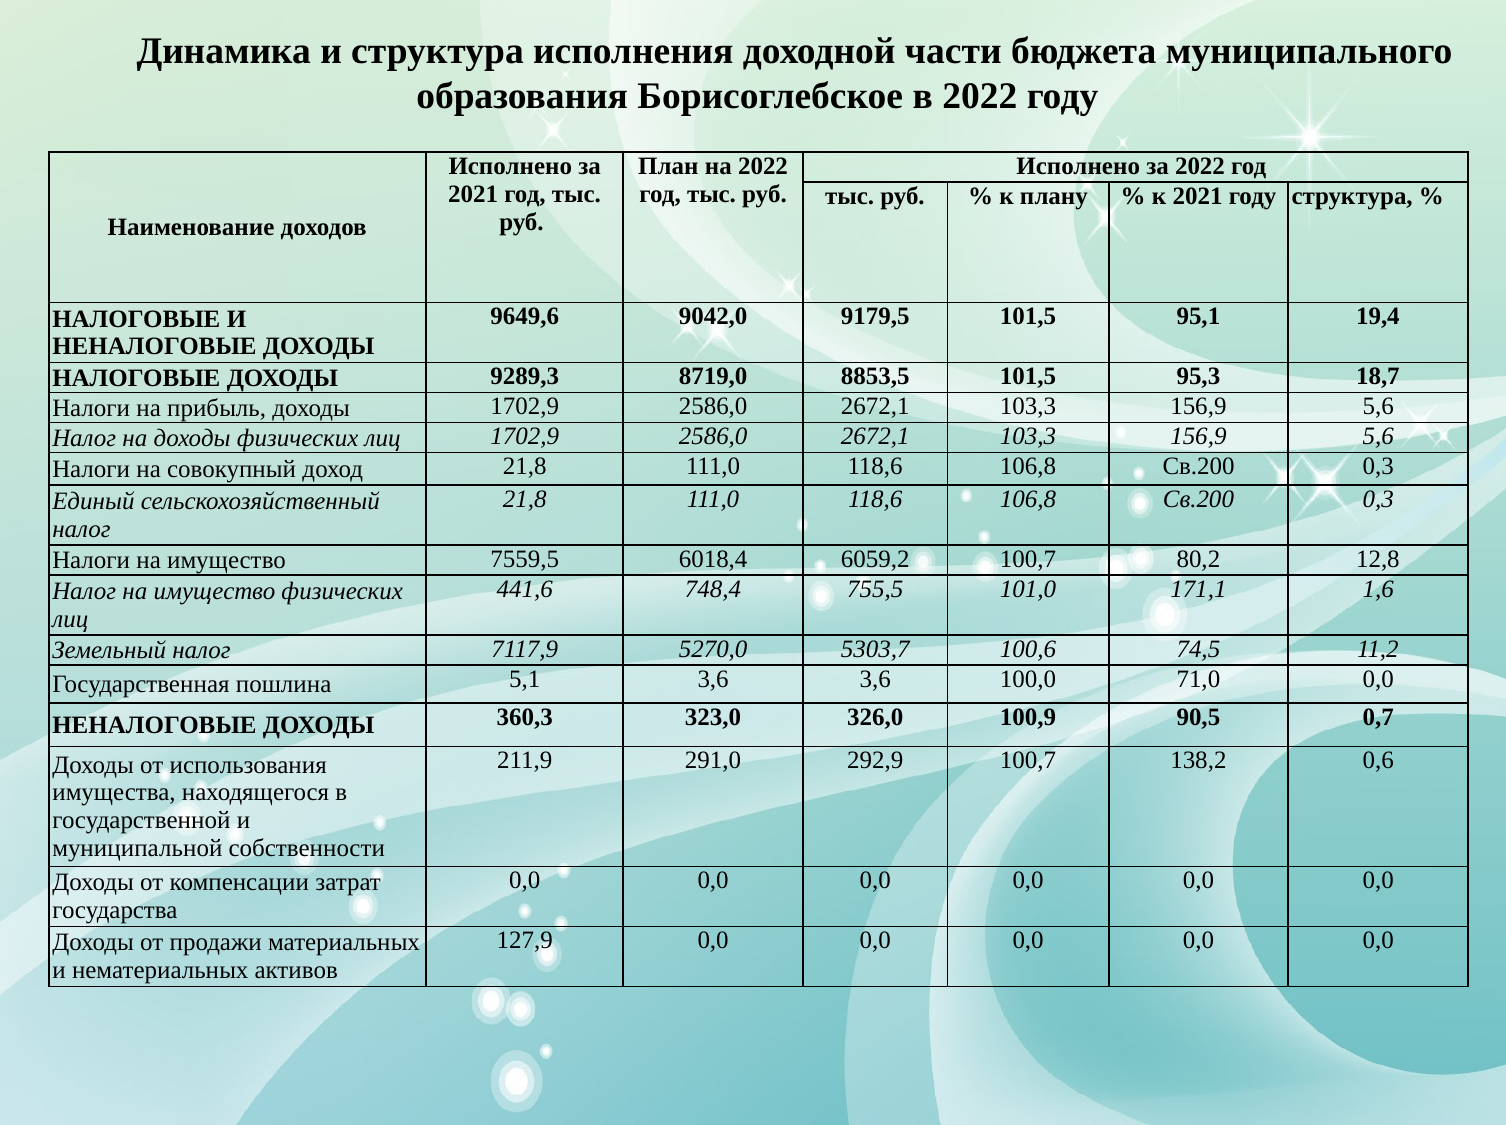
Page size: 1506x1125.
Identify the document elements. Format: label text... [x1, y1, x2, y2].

table_cell 0,3 [1289, 486, 1467, 544]
table_cell 118,6 [804, 453, 947, 484]
table_cell 6059,2 [804, 546, 947, 574]
table_cell 8853,5 [804, 363, 947, 392]
table_cell 5,6 [1289, 393, 1467, 422]
table_cell 0,7 [1289, 704, 1467, 746]
table_cell 291,0 [624, 747, 802, 866]
table_cell 3,6 [804, 666, 947, 702]
table_cell 106,8 [948, 453, 1108, 484]
table_cell 0,0 [1289, 666, 1467, 702]
table_cell 100,6 [948, 636, 1108, 664]
table_header Наименование доходов [50, 153, 425, 302]
picture [0, 0, 1506, 1125]
table_cell 21,8 [427, 486, 622, 544]
table_cell 103,3 [948, 423, 1108, 452]
table_cell Налоги на имущество [50, 546, 425, 574]
table_cell 171,1 [1110, 576, 1287, 634]
table_cell 74,5 [1110, 636, 1287, 664]
table_cell 1,6 [1289, 576, 1467, 634]
table_cell 106,8 [948, 486, 1108, 544]
table_cell 111,0 [624, 453, 802, 484]
table_header Исполнено за 2021 год, тыс. руб. [427, 153, 622, 302]
table_cell Доходы от использования имущества, находящегося в государственной и муниципальной собственности [50, 747, 425, 866]
table_cell 211,9 [427, 747, 622, 866]
table_cell 111,0 [624, 486, 802, 544]
table_cell 5,1 [427, 666, 622, 702]
table_cell 292,9 [804, 747, 947, 866]
table_cell 118,6 [804, 486, 947, 544]
table_cell 5,6 [1289, 423, 1467, 452]
table_cell 127,9 [427, 927, 622, 986]
table_cell Доходы от компенсации затрат государства [50, 867, 425, 926]
table_cell 12,8 [1289, 546, 1467, 574]
table_cell 0,0 [1110, 867, 1287, 926]
table_cell 18,7 [1289, 363, 1467, 392]
table_cell 3,6 [624, 666, 802, 702]
table_cell Земельный налог [50, 636, 425, 664]
table_cell 9042,0 [624, 303, 802, 362]
table_cell 156,9 [1110, 393, 1287, 422]
table_cell 9649,6 [427, 303, 622, 362]
table_cell 100,0 [948, 666, 1108, 702]
table_cell 5270,0 [624, 636, 802, 664]
table_cell 0,0 [804, 867, 947, 926]
table_cell Налоги на совокупный доход [50, 453, 425, 484]
table_cell 0,0 [624, 927, 802, 986]
table_cell Единый сельскохозяйственный налог [50, 486, 425, 544]
table_cell % к 2021 году [1110, 183, 1287, 302]
table_cell 2672,1 [804, 393, 947, 422]
table_cell структура, % [1289, 183, 1467, 302]
table_cell тыс. руб. [804, 183, 947, 302]
table_cell 755,5 [804, 576, 947, 634]
table_cell 441,6 [427, 576, 622, 634]
table_cell 5303,7 [804, 636, 947, 664]
table_cell 0,6 [1289, 747, 1467, 866]
table_cell НАЛОГОВЫЕ ДОХОДЫ [50, 363, 425, 392]
table_cell 80,2 [1110, 546, 1287, 574]
table_cell НАЛОГОВЫЕ И НЕНАЛОГОВЫЕ ДОХОДЫ [50, 303, 425, 362]
table_cell 100,7 [948, 546, 1108, 574]
table_cell 0,0 [624, 867, 802, 926]
table_cell 8719,0 [624, 363, 802, 392]
table_cell 2672,1 [804, 423, 947, 452]
table_cell Государственная пошлина [50, 666, 425, 702]
table_cell Налоги на прибыль, доходы [50, 393, 425, 422]
table_cell 21,8 [427, 453, 622, 484]
table_cell 326,0 [804, 704, 947, 746]
table_cell 11,2 [1289, 636, 1467, 664]
table_cell 0,0 [948, 867, 1108, 926]
table_cell 9289,3 [427, 363, 622, 392]
table_cell 95,3 [1110, 363, 1287, 392]
table_cell 90,5 [1110, 704, 1287, 746]
table_cell 1702,9 [427, 423, 622, 452]
table_cell 360,3 [427, 704, 622, 746]
table_cell 71,0 [1110, 666, 1287, 702]
table_cell 2586,0 [624, 393, 802, 422]
table_cell 0,0 [1110, 927, 1287, 986]
table_cell 2586,0 [624, 423, 802, 452]
table_cell 0,0 [948, 927, 1108, 986]
table_cell 7117,9 [427, 636, 622, 664]
text_box Динамика и структура исполнения доходной части бюджета муниципального образования Борисоглебское в 2022 году [8, 18, 1506, 124]
table_cell 156,9 [1110, 423, 1287, 452]
table_cell Св.200 [1110, 486, 1287, 544]
table_cell 0,3 [1289, 453, 1467, 484]
table_cell 103,3 [948, 393, 1108, 422]
table_cell 323,0 [624, 704, 802, 746]
table_cell 1702,9 [427, 393, 622, 422]
table_cell 748,4 [624, 576, 802, 634]
table_cell 0,0 [427, 867, 622, 926]
table_cell Св.200 [1110, 453, 1287, 484]
table_cell Налог на имущество физических лиц [50, 576, 425, 634]
table_cell 101,5 [948, 303, 1108, 362]
table_cell 9179,5 [804, 303, 947, 362]
table_cell 0,0 [1289, 927, 1467, 986]
table_cell 138,2 [1110, 747, 1287, 866]
table_cell Налог на доходы физических лиц [50, 423, 425, 452]
table_cell 6018,4 [624, 546, 802, 574]
table_cell НЕНАЛОГОВЫЕ ДОХОДЫ [50, 704, 425, 746]
table_cell 0,0 [804, 927, 947, 986]
table_cell 100,7 [948, 747, 1108, 866]
table_cell % к плану [948, 183, 1108, 302]
table_cell 7559,5 [427, 546, 622, 574]
table_cell Доходы от продажи материальных и нематериальных активов [50, 927, 425, 986]
table_header Исполнено за 2022 год [804, 153, 1467, 181]
table_header План на 2022 год, тыс. руб. [624, 153, 802, 302]
table_cell 100,9 [948, 704, 1108, 746]
table_cell 101,0 [948, 576, 1108, 634]
table_cell 0,0 [1289, 867, 1467, 926]
table_cell 101,5 [948, 363, 1108, 392]
table_cell 19,4 [1289, 303, 1467, 362]
table_cell 95,1 [1110, 303, 1287, 362]
